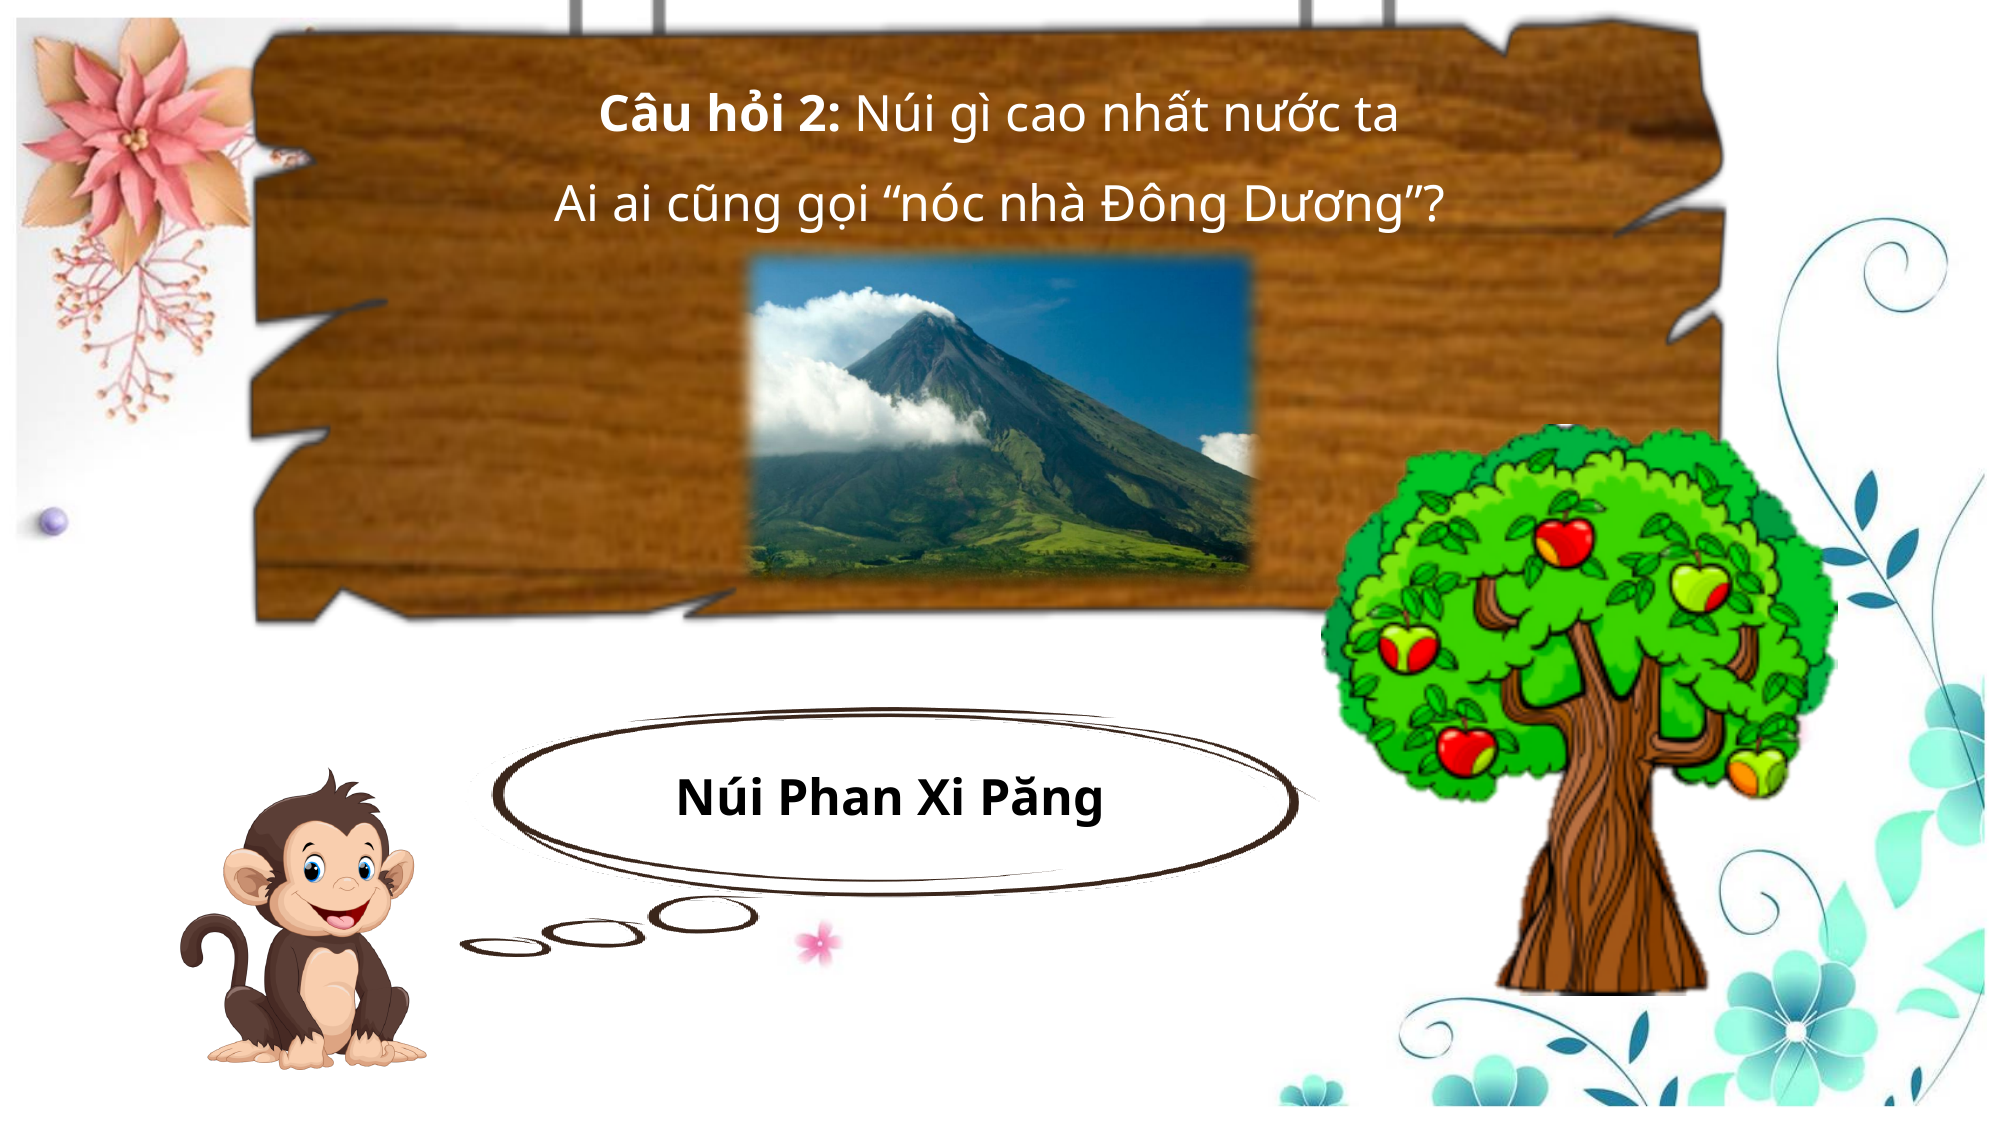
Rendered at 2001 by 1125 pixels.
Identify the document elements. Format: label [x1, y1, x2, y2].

text_box [459, 706, 1316, 958]
text_box [147, 0, 1853, 635]
picture [0, 0, 2001, 1125]
picture [731, 237, 1269, 595]
